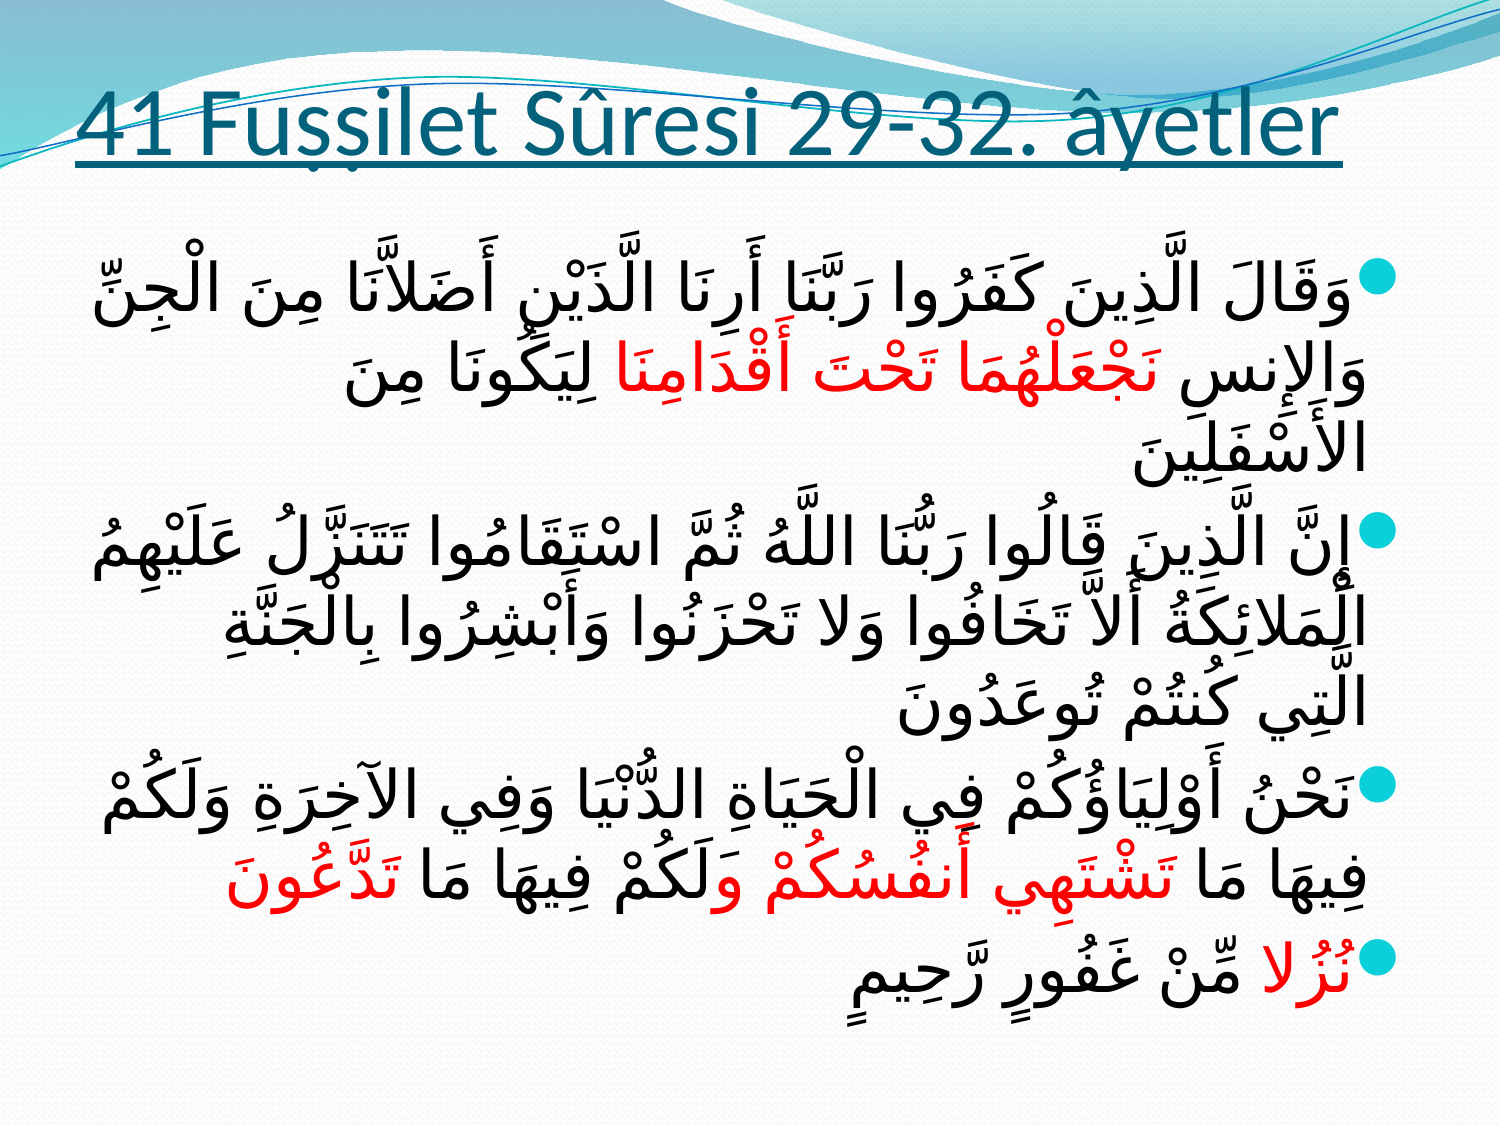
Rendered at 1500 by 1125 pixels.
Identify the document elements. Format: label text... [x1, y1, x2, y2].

title 41 Fuṣṣilet Sûresi 29-32. âyetler [75, 47, 1425, 175]
list وَقَالَ الَّذِينَ كَفَرُوا رَبَّنَا أَرِنَا الَّذَيْنِ أَضَلاَّنَا مِنَ الْجِنِّ وَالإِنسِ نَجْعَلْهُمَا تَحْتَ أَقْدَامِنَا لِيَكُونَا مِنَ الأَسْفَلِينَ إِنَّ الَّذِينَ قَالُوا رَبُّنَا اللَّهُ ثُمَّ اسْتَقَامُوا تَتَنَزَّلُ عَلَيْهِمُ الْمَلائِكَةُ أَلاَّ تَخَافُوا وَلا تَحْزَنُوا وَأَبْشِرُوا بِالْجَنَّةِ الَّتِي كُنتُمْ تُوعَدُونَ نَحْنُ أَوْلِيَاؤُكُمْ فِي الْحَيَاةِ الدُّنْيَا وَفِي الآخِرَةِ وَلَكُمْ فِيهَا مَا تَشْتَهِي أَنفُسُكُمْ وَلَكُمْ فِيهَا مَا تَدَّعُونَ نُزُلا مِّنْ غَفُورٍ رَّحِيمٍ [75, 237, 1425, 1085]
